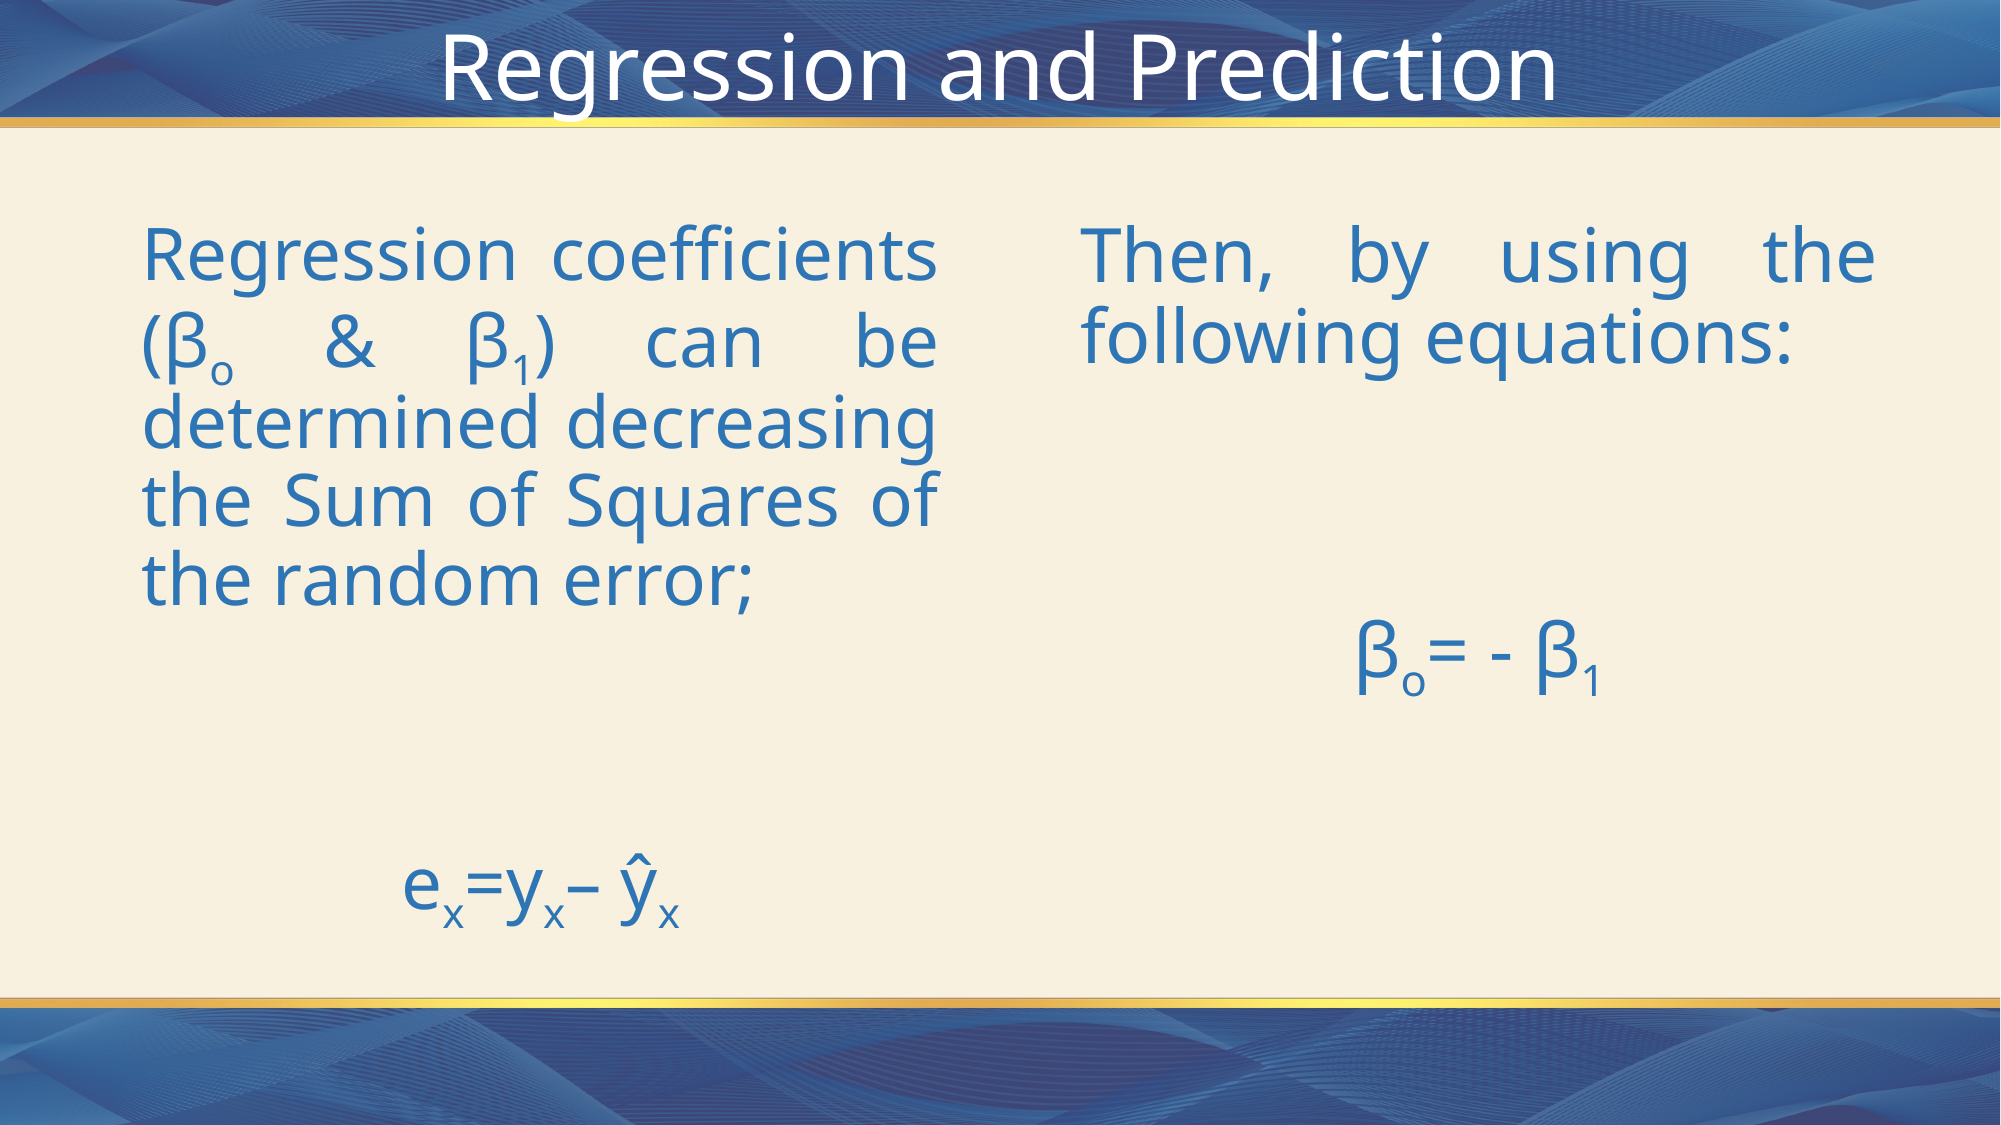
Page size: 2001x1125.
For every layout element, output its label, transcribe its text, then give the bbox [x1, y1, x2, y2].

picture [0, 0, 2001, 1125]
title Regression and Prediction [137, 7, 1863, 136]
